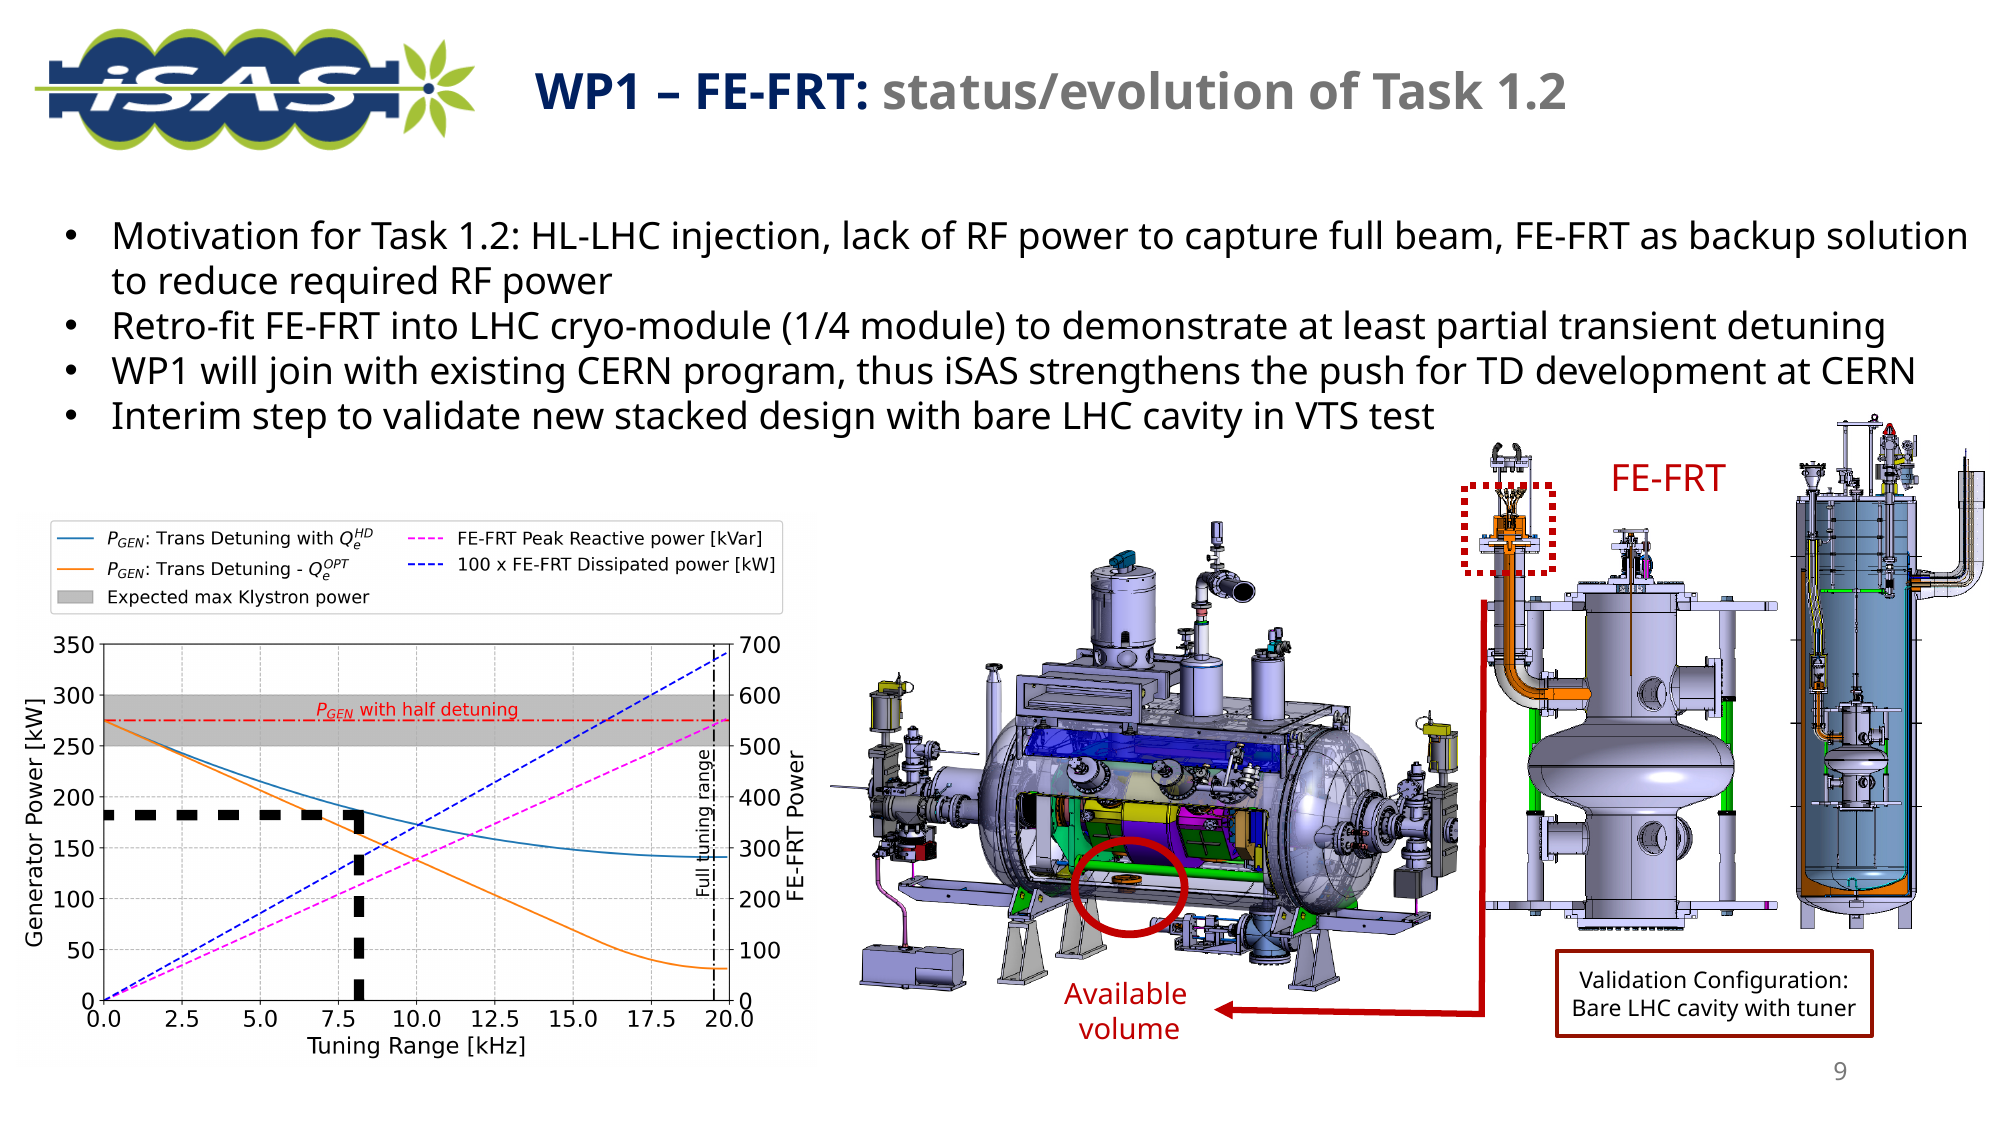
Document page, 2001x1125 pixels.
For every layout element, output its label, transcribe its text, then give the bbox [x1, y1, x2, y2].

slide_number 9 [1412, 1042, 1863, 1103]
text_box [15, 511, 817, 1067]
picture [26, 17, 484, 162]
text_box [1457, 412, 1992, 1038]
text_box WP1 – FE-FRT: status/evolution of Task 1.2 [520, 51, 1596, 127]
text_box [827, 514, 1457, 1023]
text_box Motivation for Task 1.2: HL-LHC injection, lack of RF power to capture full beam, FE-FRT as backup solution to reduce required RF power Retro-fit FE-FRT into LHC cryo-module (1/4 module) to demonstrate at least partial transient detuning WP1 will join with existing CERN program, thus iSAS strengthens the push for TD development at CERN Interim step to validate new stacked design with bare LHC cavity in VTS test [49, 204, 1986, 444]
